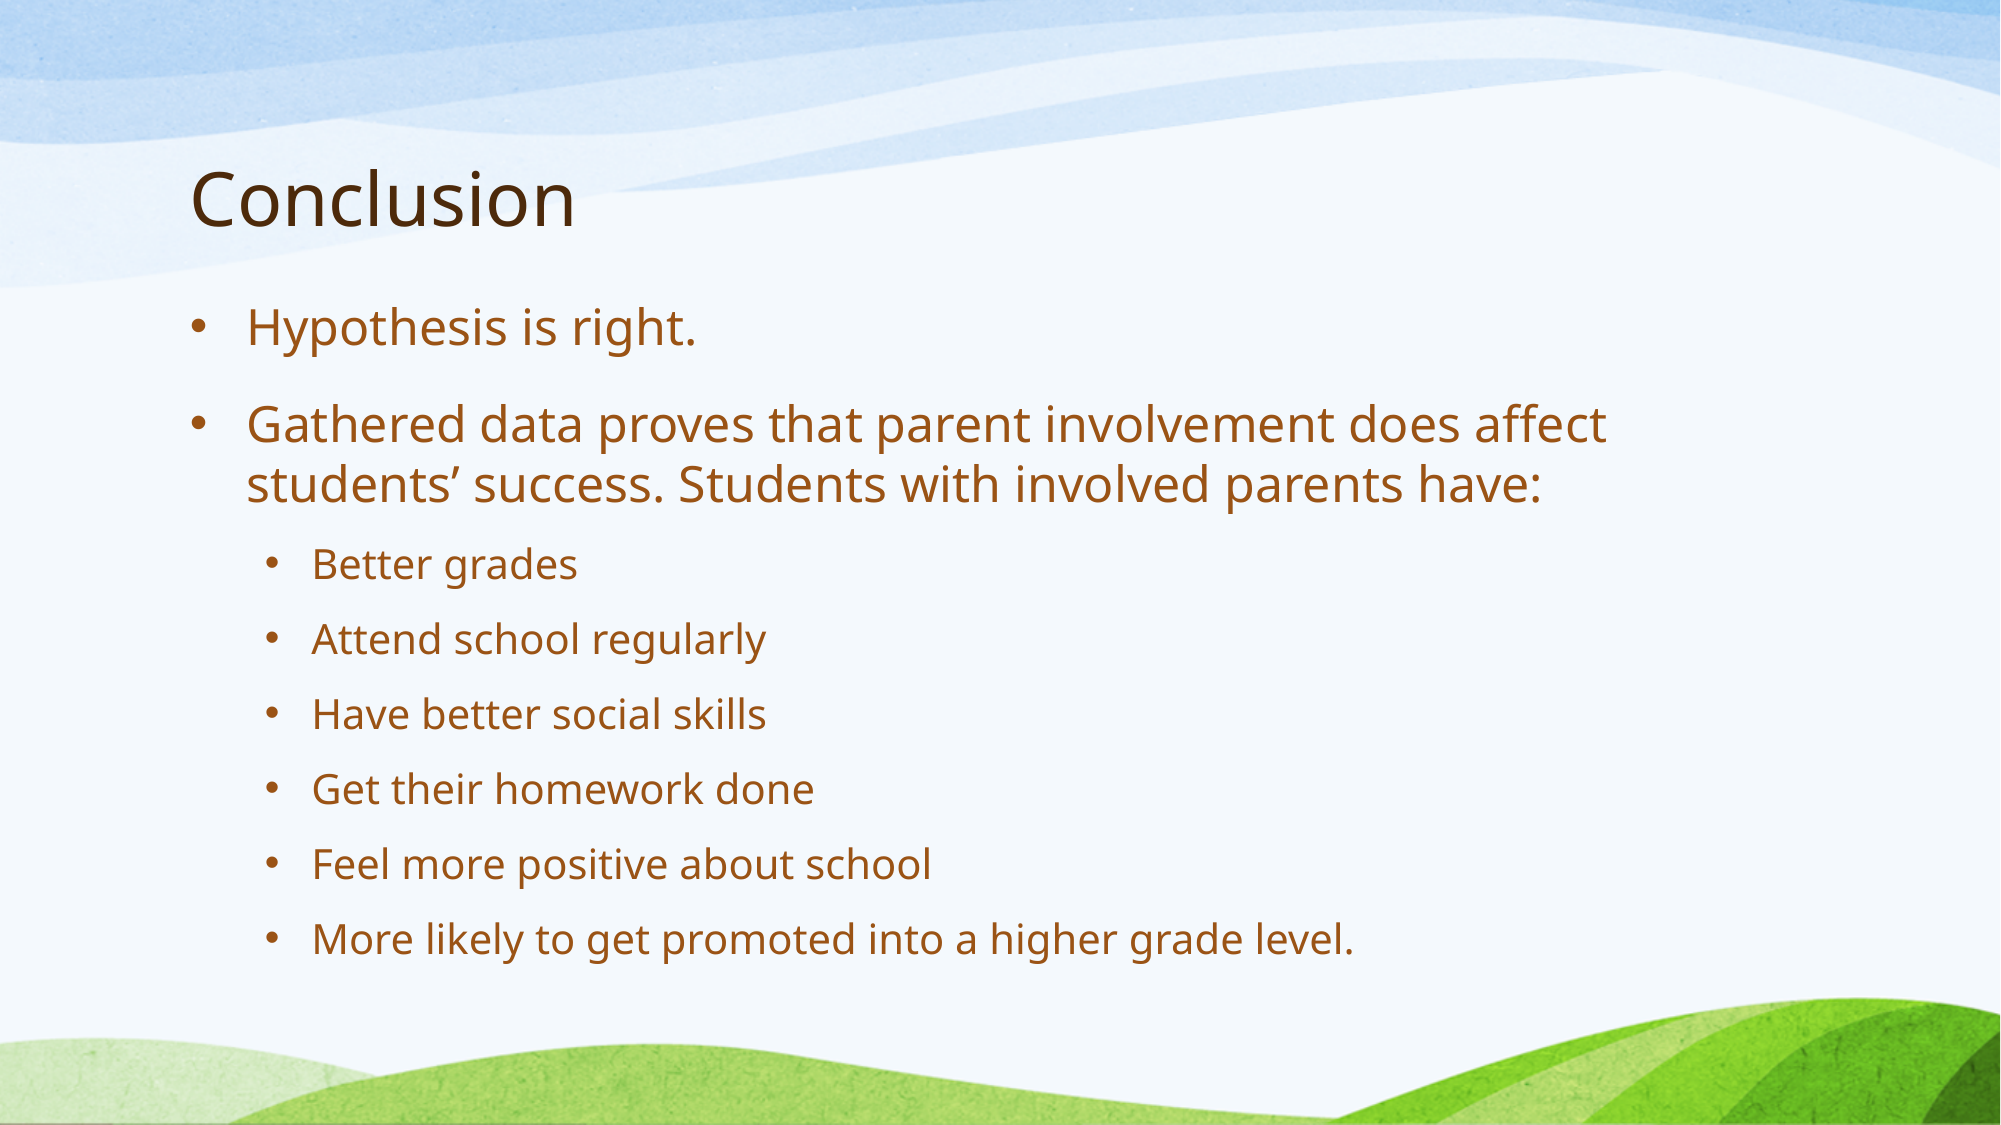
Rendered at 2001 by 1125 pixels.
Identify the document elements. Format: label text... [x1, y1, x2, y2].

title Conclusion [174, 50, 1825, 250]
list Hypothesis is right. Gathered data proves that parent involvement does affect students’ success. Students with involved parents have: Better grades Attend school regularly Have better social skills Get their homework done Feel more positive about school More likely to get promoted into a higher grade level. [174, 287, 1825, 982]
picture [0, 0, 2001, 1125]
